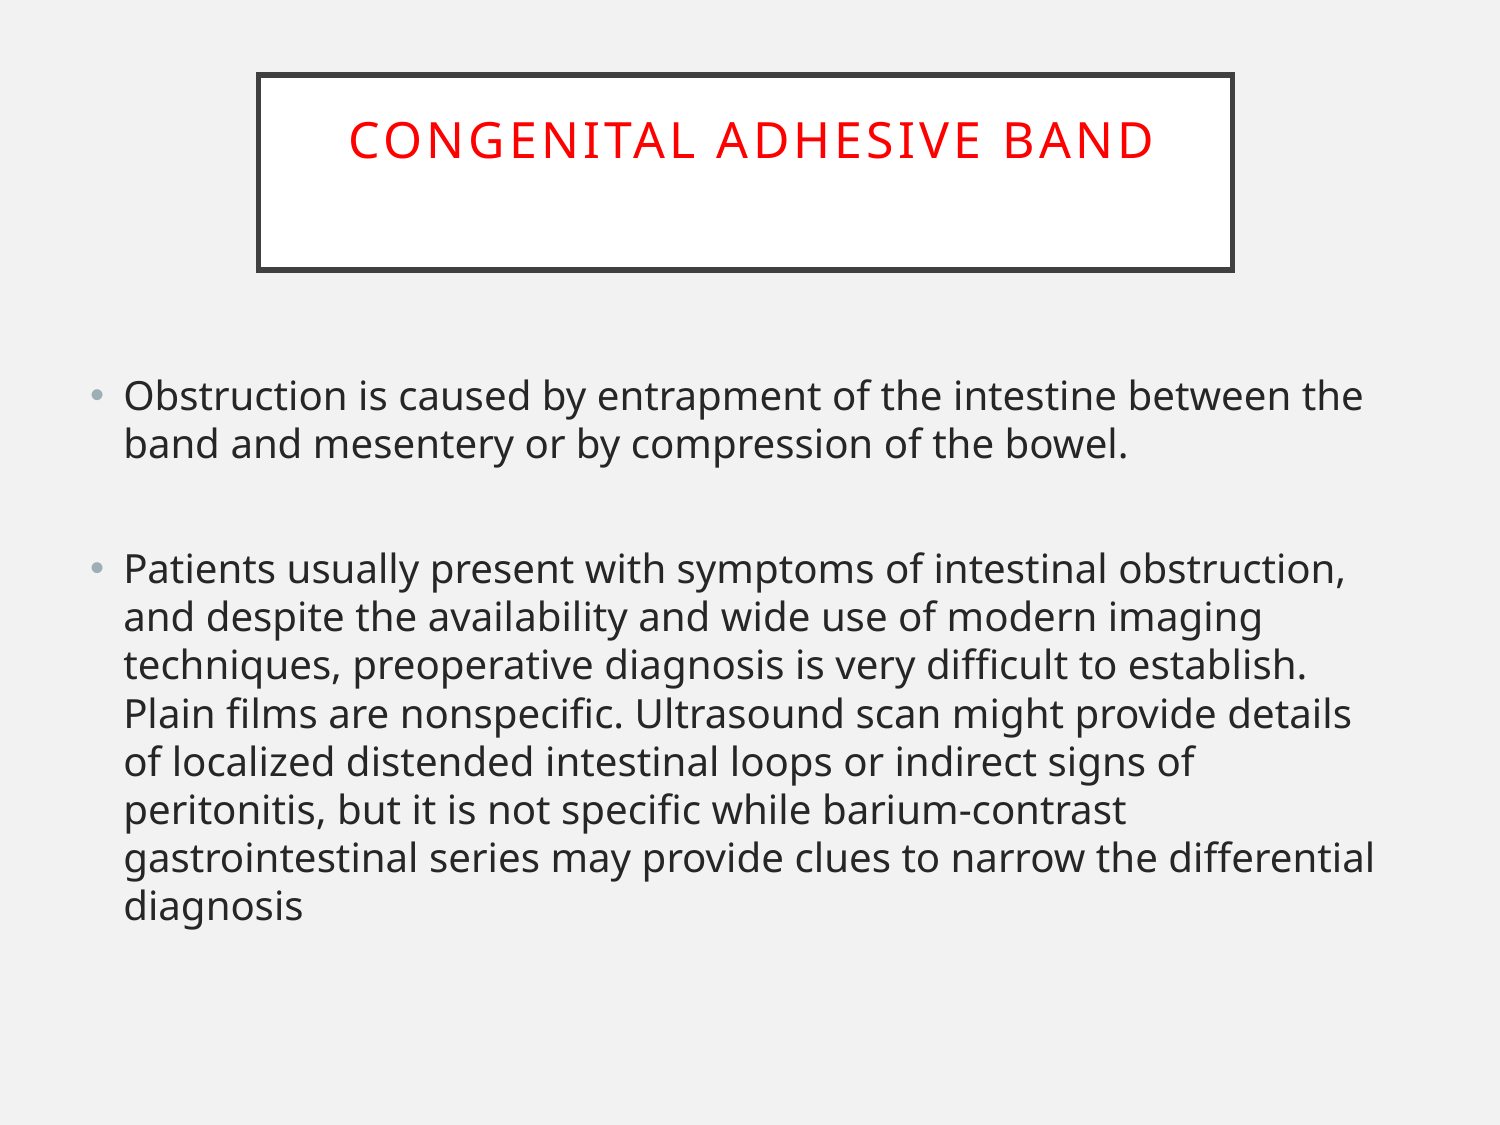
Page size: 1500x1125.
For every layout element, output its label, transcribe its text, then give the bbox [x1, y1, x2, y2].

list Obstruction is caused by entrapment of the intestine between the band and mesentery or by compression of the bowel. Patients usually present with symptoms of intestinal obstruction, and despite the availability and wide use of modern imaging techniques, preoperative diagnosis is very difficult to establish. Plain films are nonspecific. Ultrasound scan might provide details of localized distended intestinal loops or indirect signs of peritonitis, but it is not specific while barium-contrast gastrointestinal series may provide clues to narrow the differential diagnosis [75, 299, 1400, 942]
title Congenital adhesive band [256, 72, 1235, 273]
